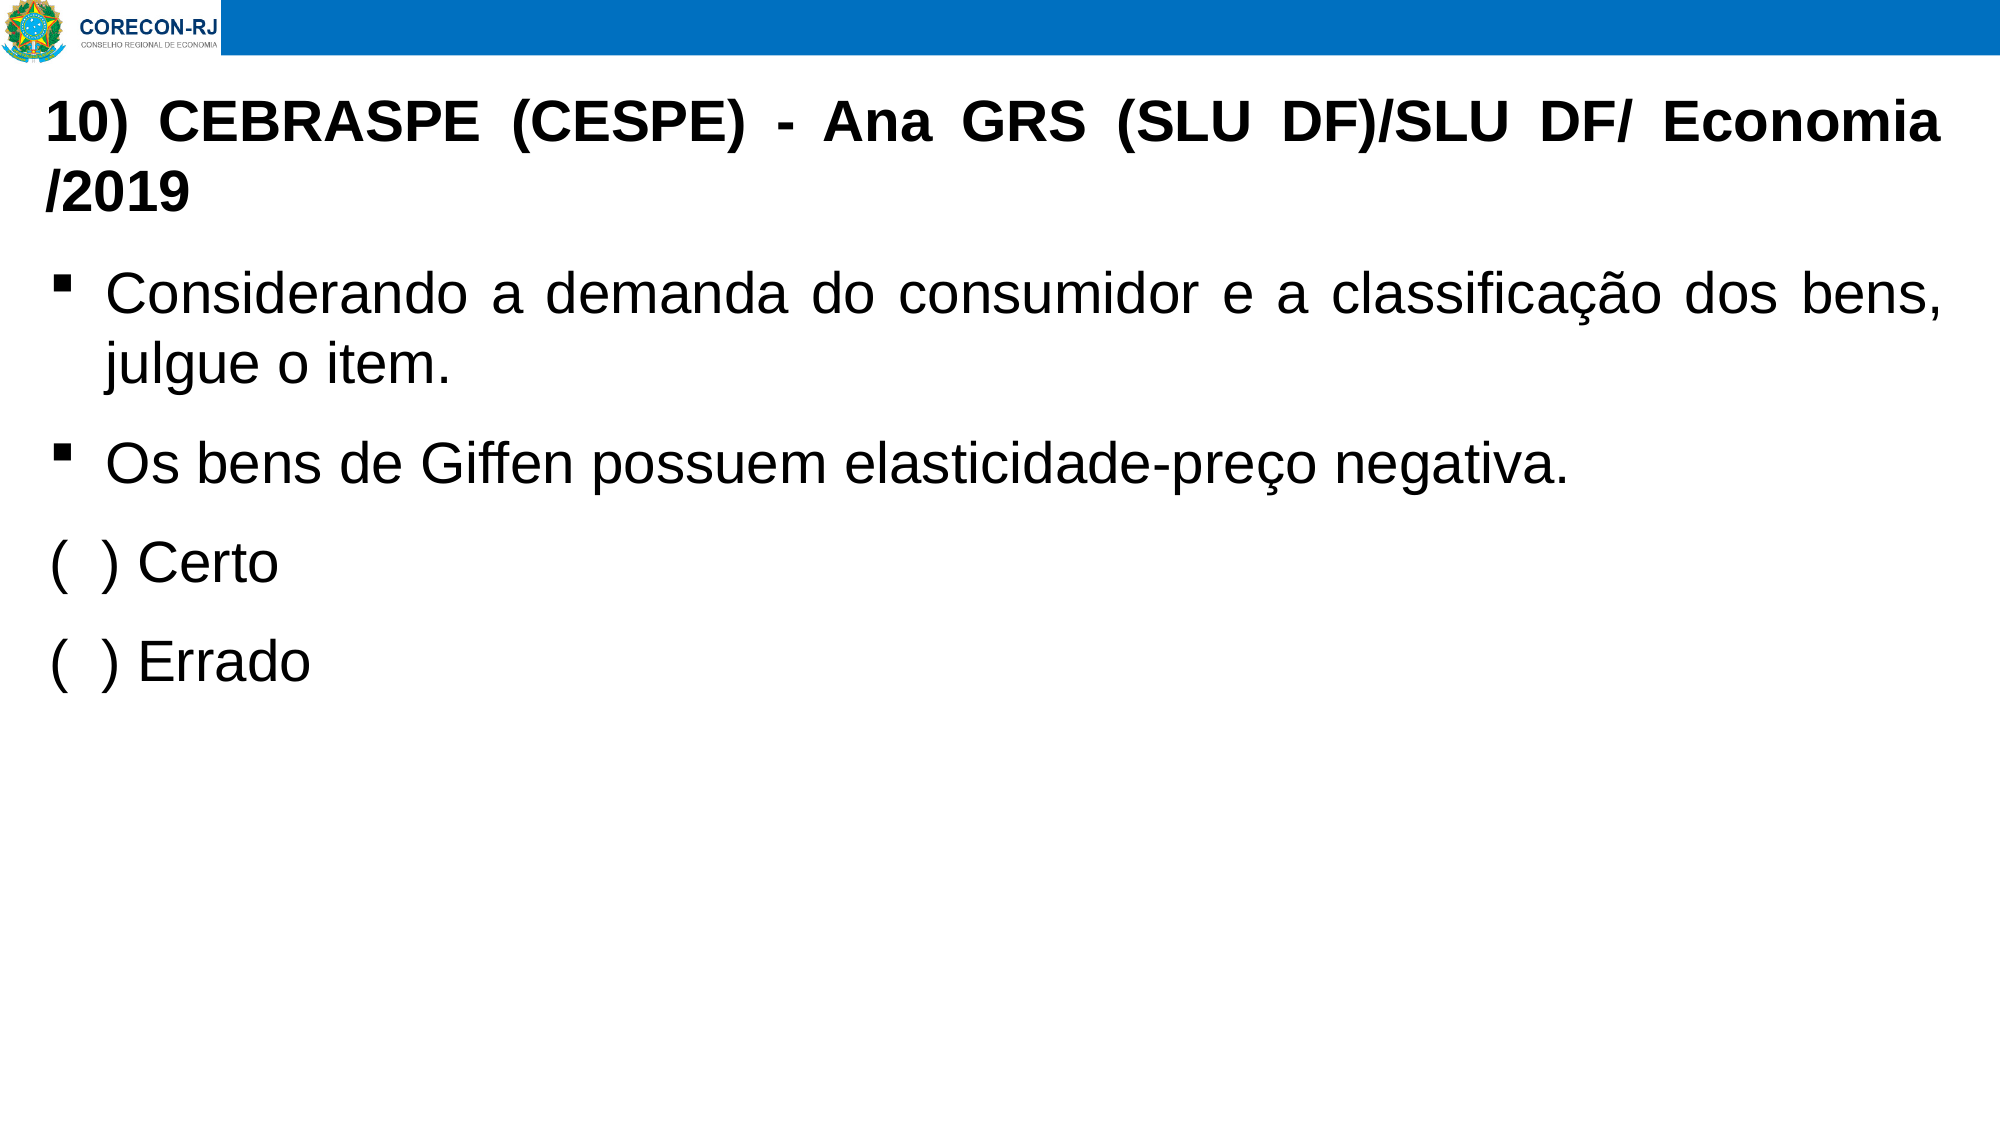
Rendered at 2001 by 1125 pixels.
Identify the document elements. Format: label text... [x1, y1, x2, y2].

title 10) CEBRASPE (CESPE) - Ana GRS (SLU DF)/SLU DF/ Economia /2019 [29, 12, 1958, 232]
picture [0, 0, 221, 65]
list Considerando a demanda do consumidor e a classificação dos bens, julgue o item. Os bens de Giffen possuem elasticidade-preço negativa. ( ) Certo ( ) Errado [34, 247, 1962, 963]
